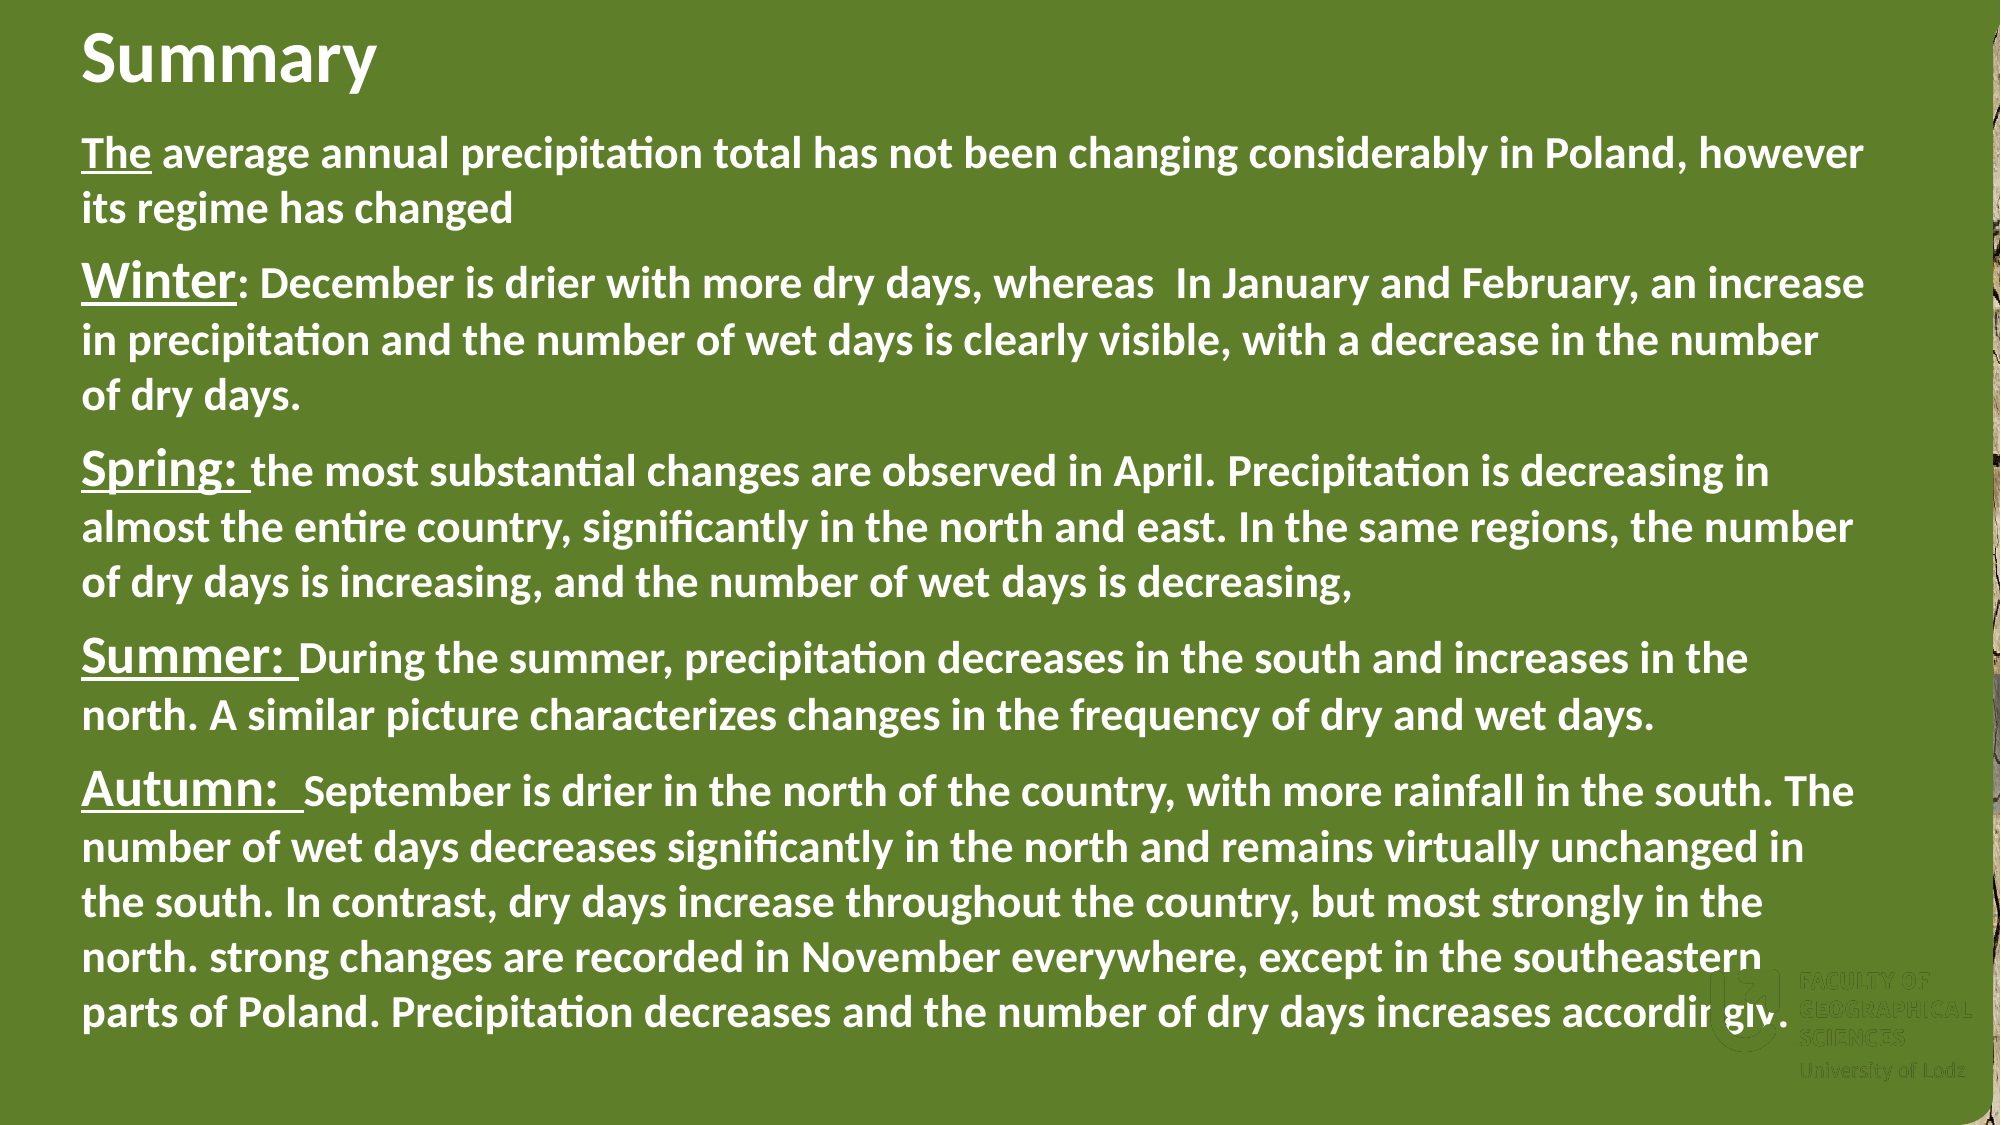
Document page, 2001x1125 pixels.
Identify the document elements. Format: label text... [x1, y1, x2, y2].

text_box Summary The average annual precipitation total has not been changing considerably in Poland, however its regime has changed Winter: December is drier with more dry days, whereas In January and February, an increase in precipitation and the number of wet days is clearly visible, with a decrease in the number of dry days. Spring: the most substantial changes are observed in April. Precipitation is decreasing in almost the entire country, significantly in the north and east. In the same regions, the number of dry days is increasing, and the number of wet days is decreasing, Summer: During the summer, precipitation decreases in the south and increases in the north. A similar picture characterizes changes in the frequency of dry and wet days. Autumn: September is drier in the north of the country, with more rainfall in the south. The number of wet days decreases significantly in the north and remains virtually unchanged in the south. In contrast, dry days increase throughout the country, but most strongly in the north. strong changes are recorded in November everywhere, except in the southeastern parts of Poland. Precipitation decreases and the number of dry days increases accordingly. [66, 0, 1503, 322]
picture [1503, 0, 2000, 1125]
text_box [0, 0, 1503, 1125]
